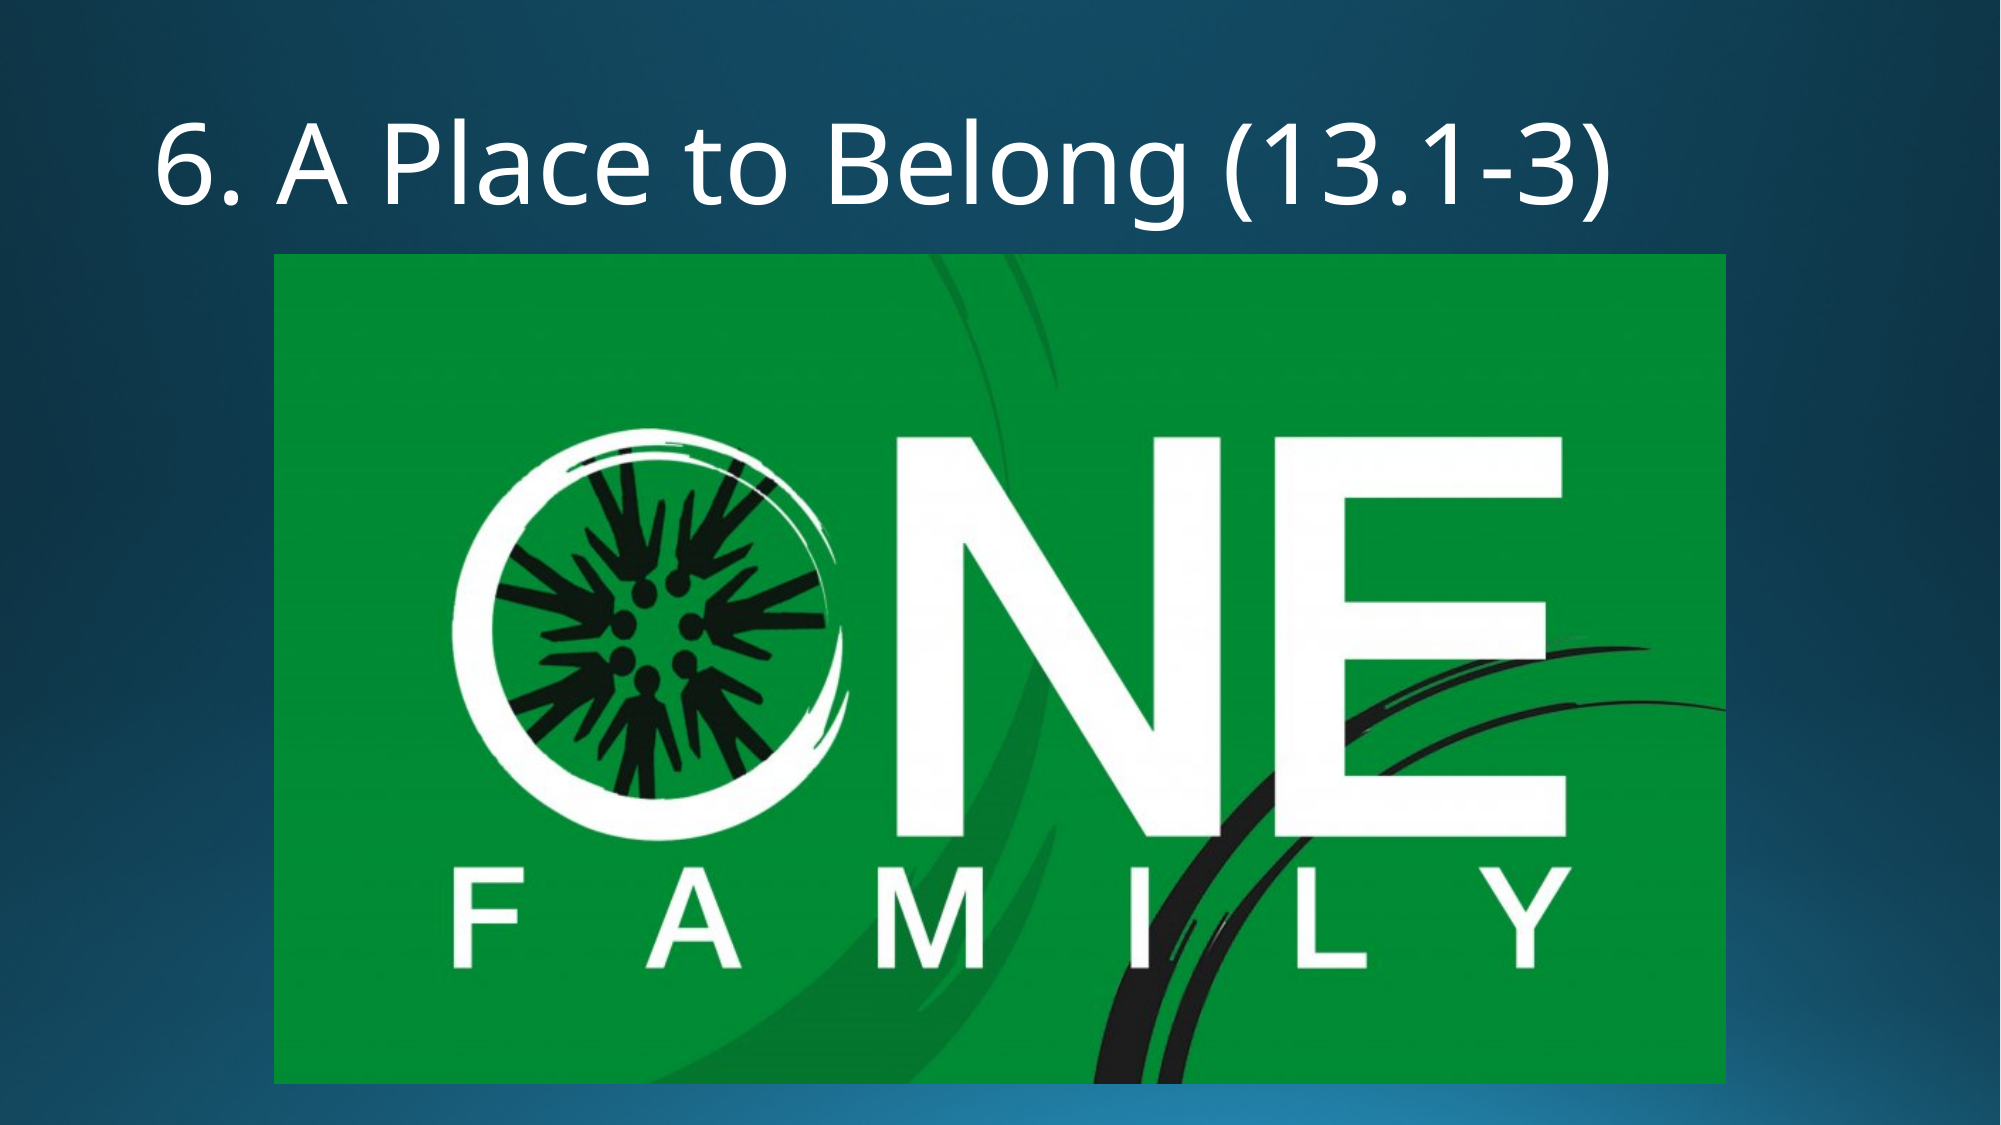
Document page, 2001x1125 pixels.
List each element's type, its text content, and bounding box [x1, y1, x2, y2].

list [274, 254, 1726, 1084]
title 6. A Place to Belong (13.1-3) [137, 59, 1863, 278]
picture [0, 0, 2001, 1125]
